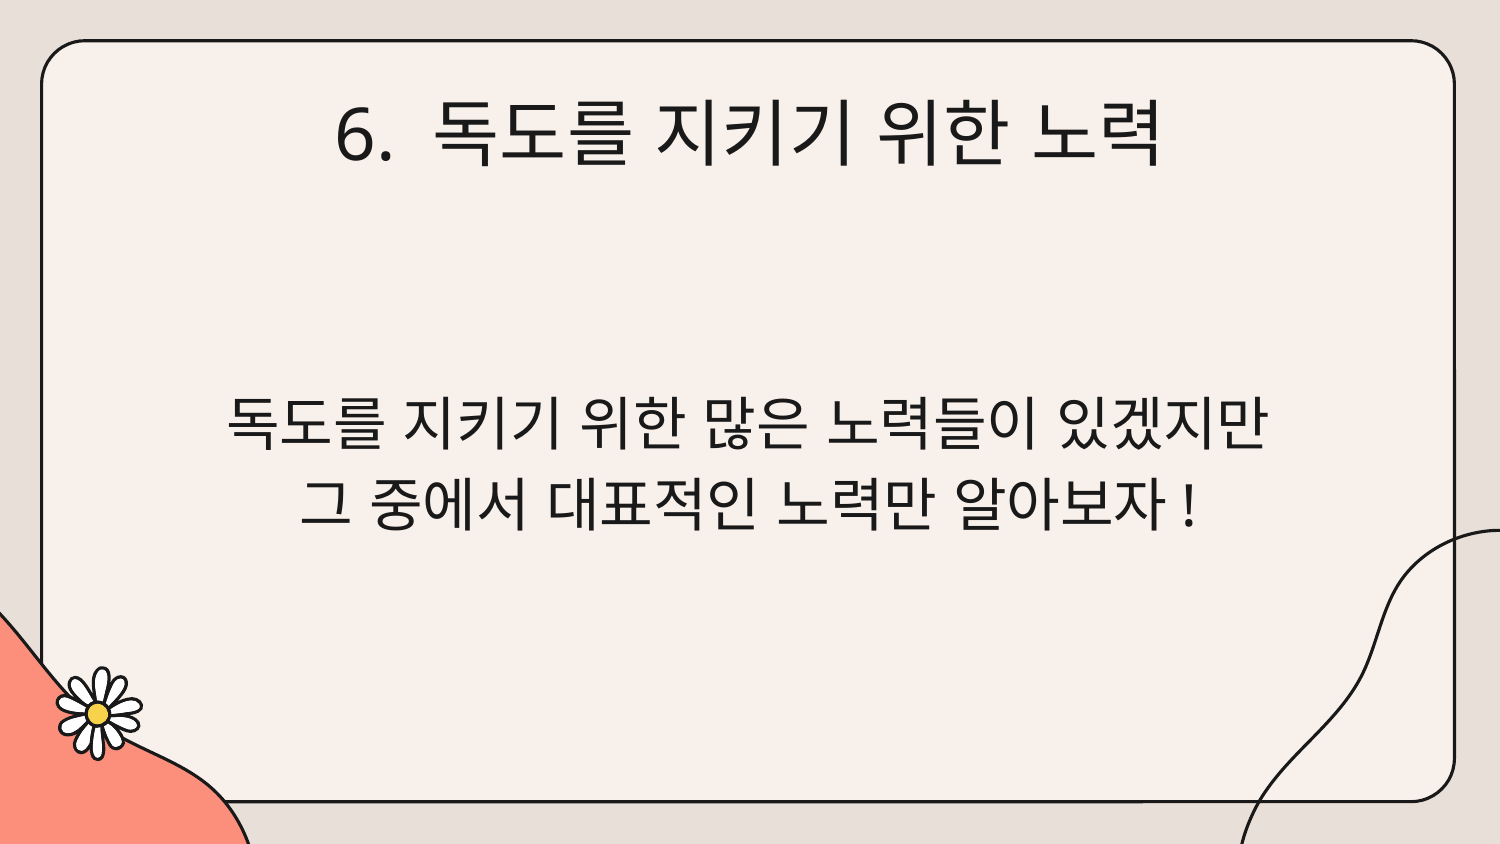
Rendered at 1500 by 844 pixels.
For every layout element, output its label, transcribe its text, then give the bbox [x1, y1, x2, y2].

subtitle 독도를 지키기 위한 많은 노력들이 있겠지만 그 중에서 대표적인 노력만 알아보자! [115, 361, 1381, 535]
text_box [1241, 530, 1500, 844]
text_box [54, 666, 145, 761]
text_box [0, 613, 249, 844]
title 6. 독도를 지키기 위한 노력 [118, 72, 1383, 167]
